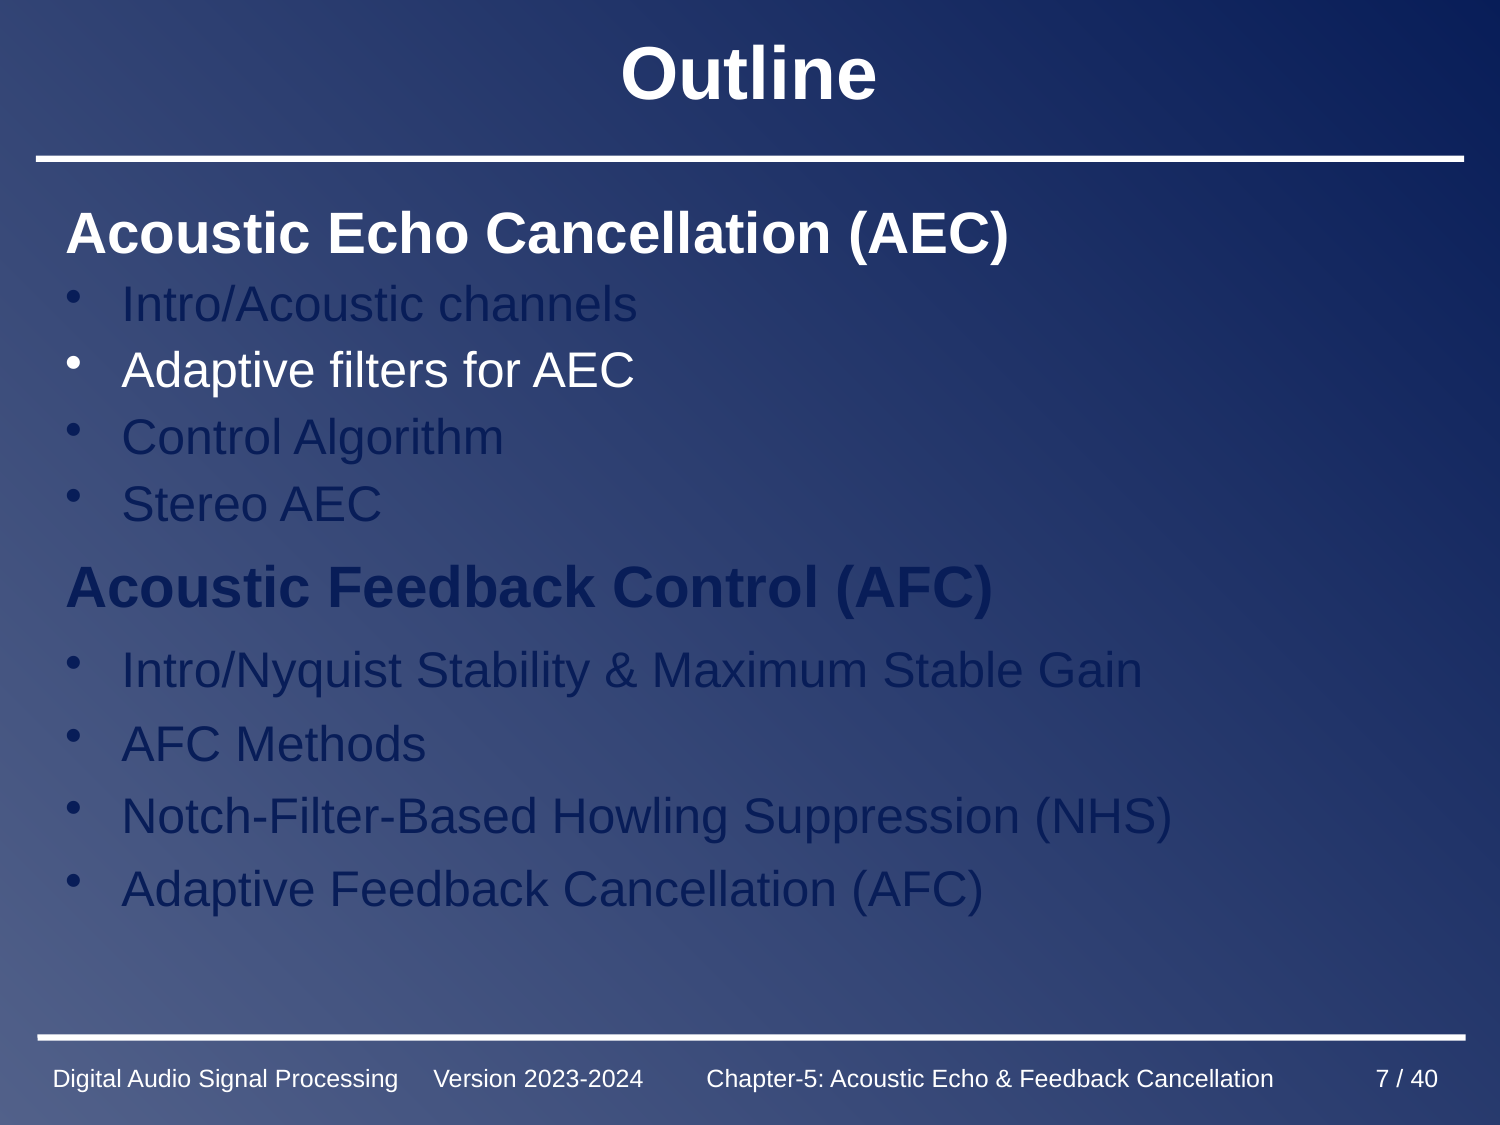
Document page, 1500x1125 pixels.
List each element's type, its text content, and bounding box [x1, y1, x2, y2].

list Acoustic Echo Cancellation (AEC) Intro/Acoustic channels Adaptive filters for AEC Control Algorithm Stereo AEC Acoustic Feedback Control (AFC) Intro/Nyquist Stability & Maximum Stable Gain AFC Methods Notch-Filter-Based Howling Suppression (NHS) Adaptive Feedback Cancellation (AFC) [50, 173, 1483, 1041]
title Outline [47, 15, 1450, 144]
